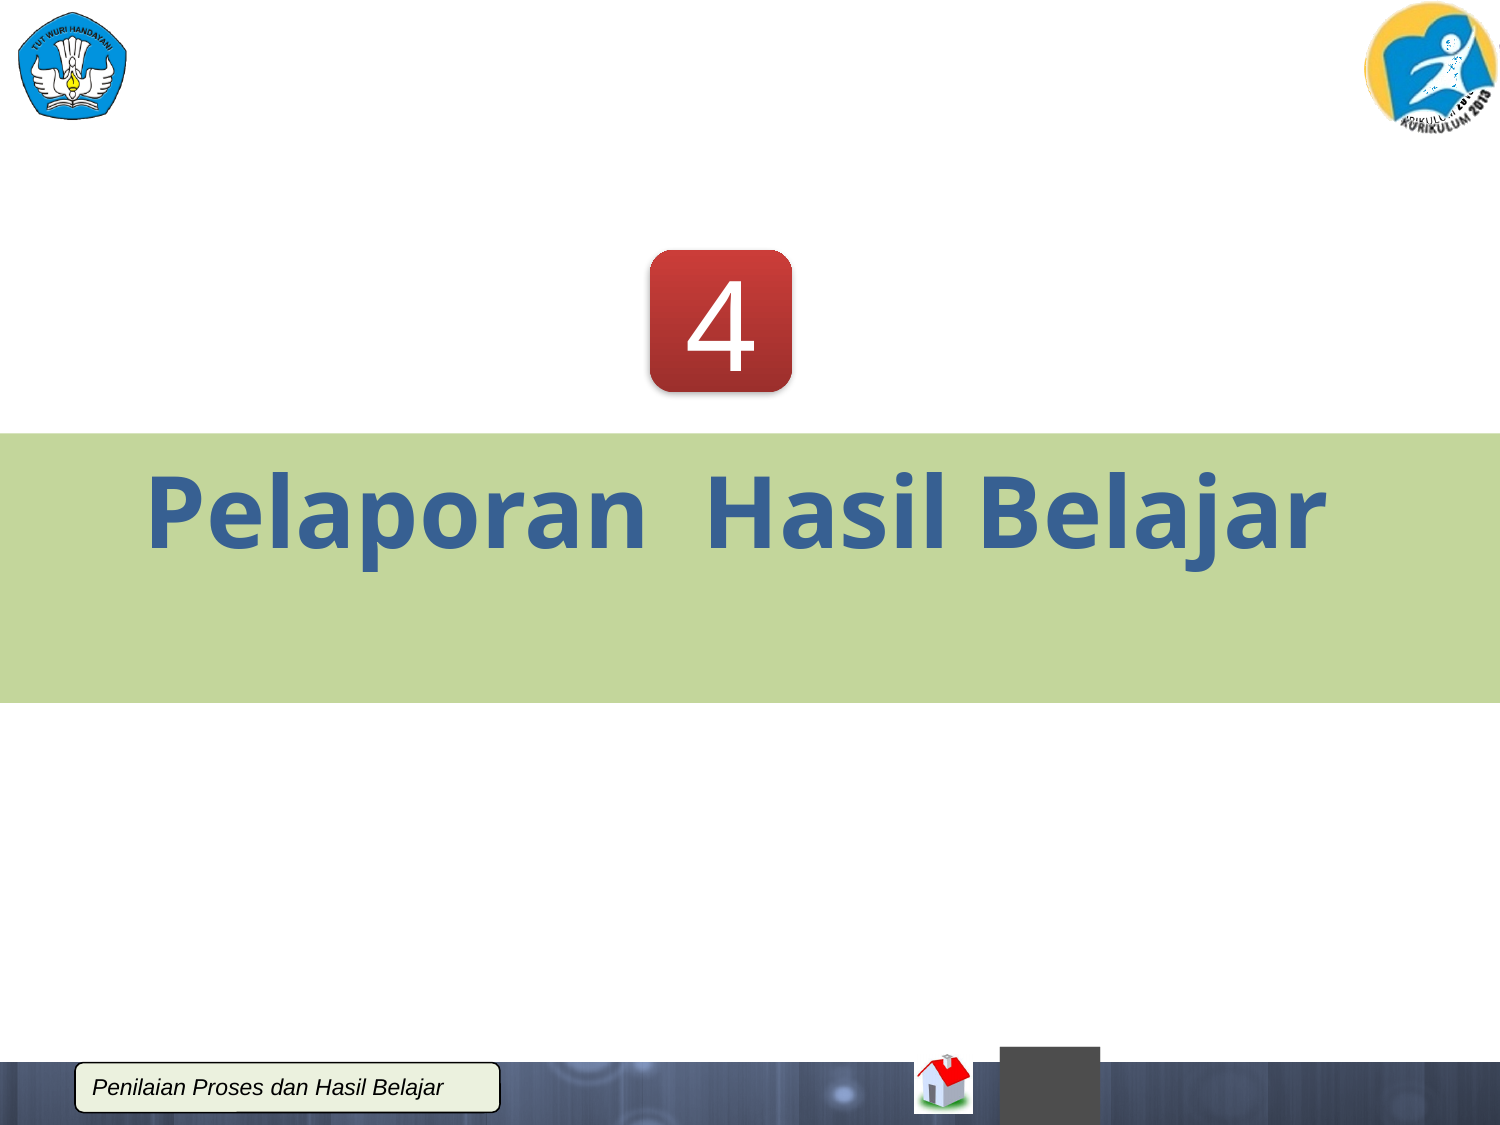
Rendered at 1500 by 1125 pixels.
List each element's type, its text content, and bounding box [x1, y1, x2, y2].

text_box Penilaian Proses dan Hasil Belajar [75, 1062, 501, 1113]
picture [12, 6, 132, 125]
text_box 4 [650, 249, 792, 393]
text_box Pelaporan Hasil Belajar [0, 433, 1500, 703]
text_box [999, 1046, 1101, 1125]
picture [913, 1054, 973, 1114]
picture [1362, 0, 1500, 138]
